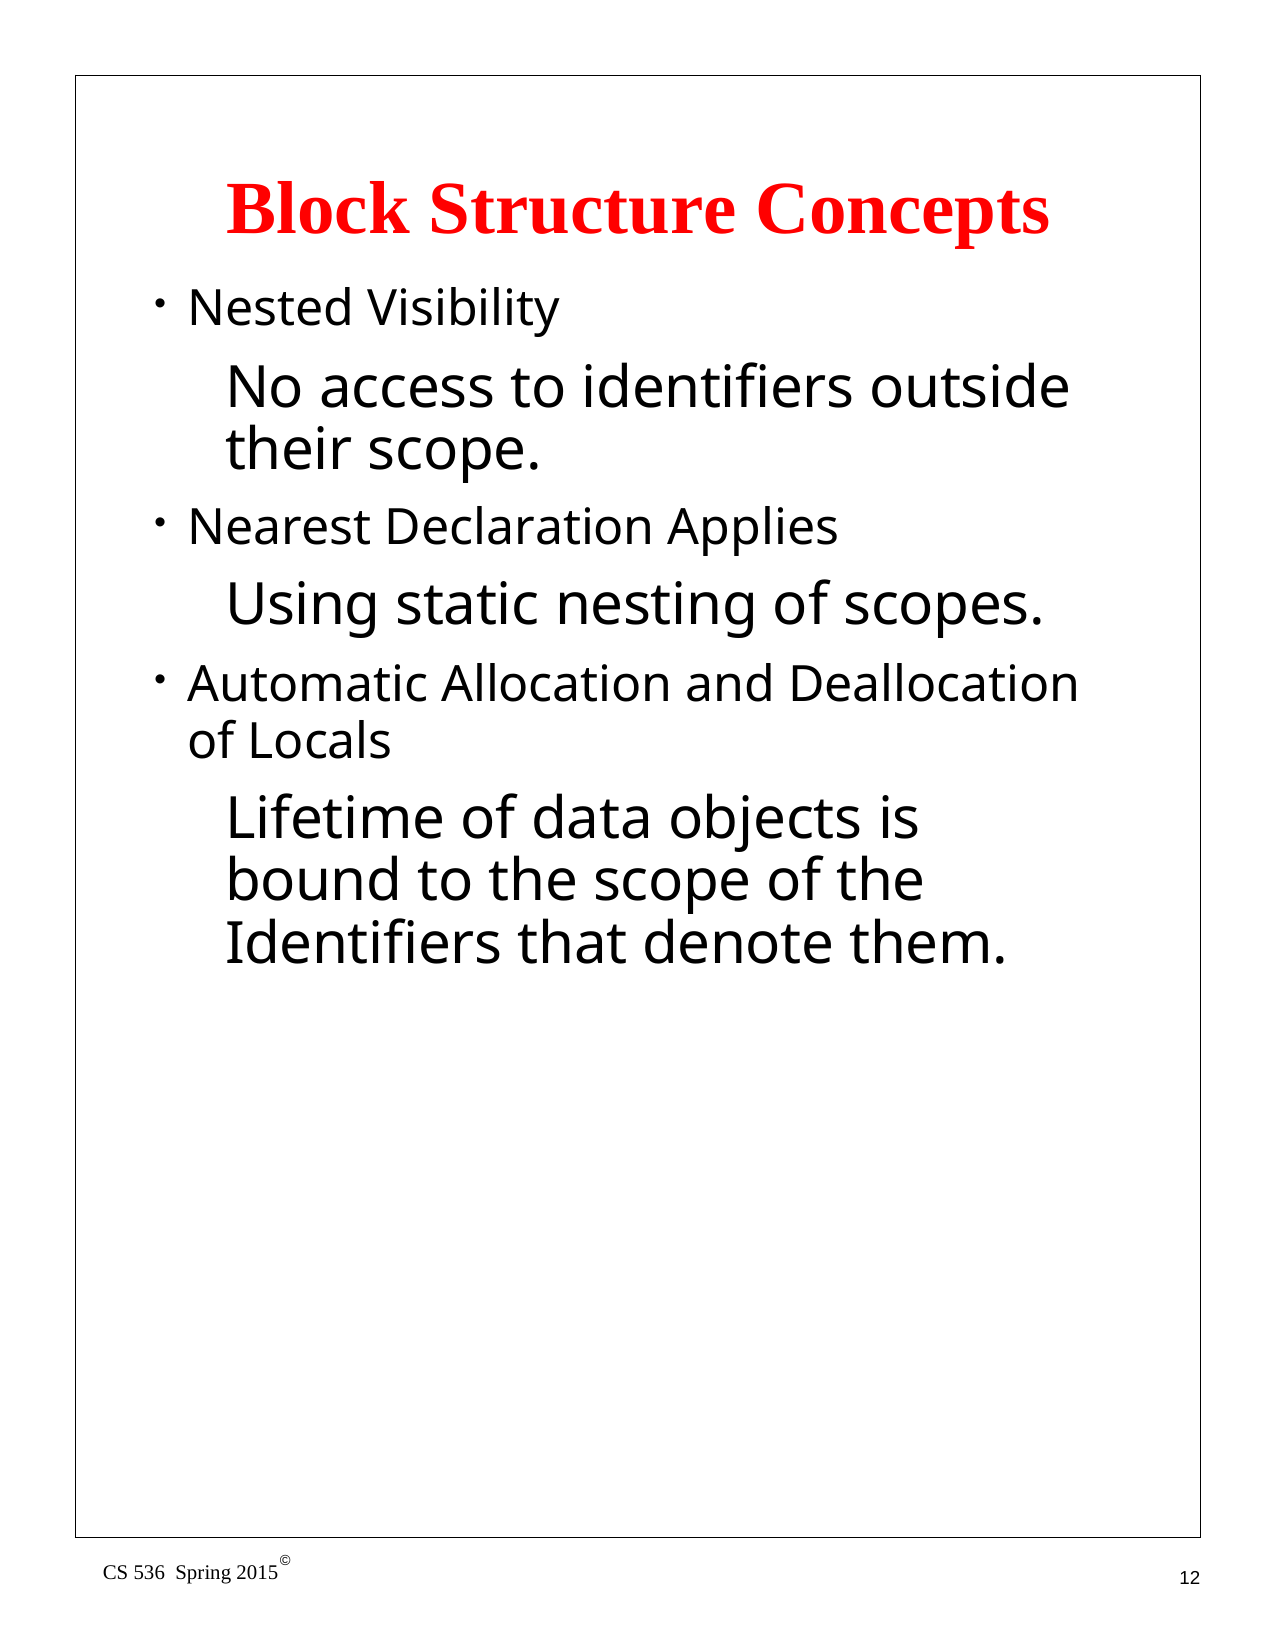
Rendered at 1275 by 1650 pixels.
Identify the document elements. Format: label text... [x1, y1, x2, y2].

title Block Structure Concepts [147, 158, 1128, 434]
footer CS 536 Spring 2015 [100, 1558, 280, 1650]
slide_number 12 [1175, 1565, 1204, 1650]
text_box © [277, 1551, 294, 1569]
text_box Nested Visibility No access to identifiers outside their scope. Nearest Declaration Applies Using static nesting of scopes. Automatic Allocation and Deallocation of Locals Lifetime of data objects is bound to the scope of the Identifiers that denote them. [147, 275, 1113, 975]
